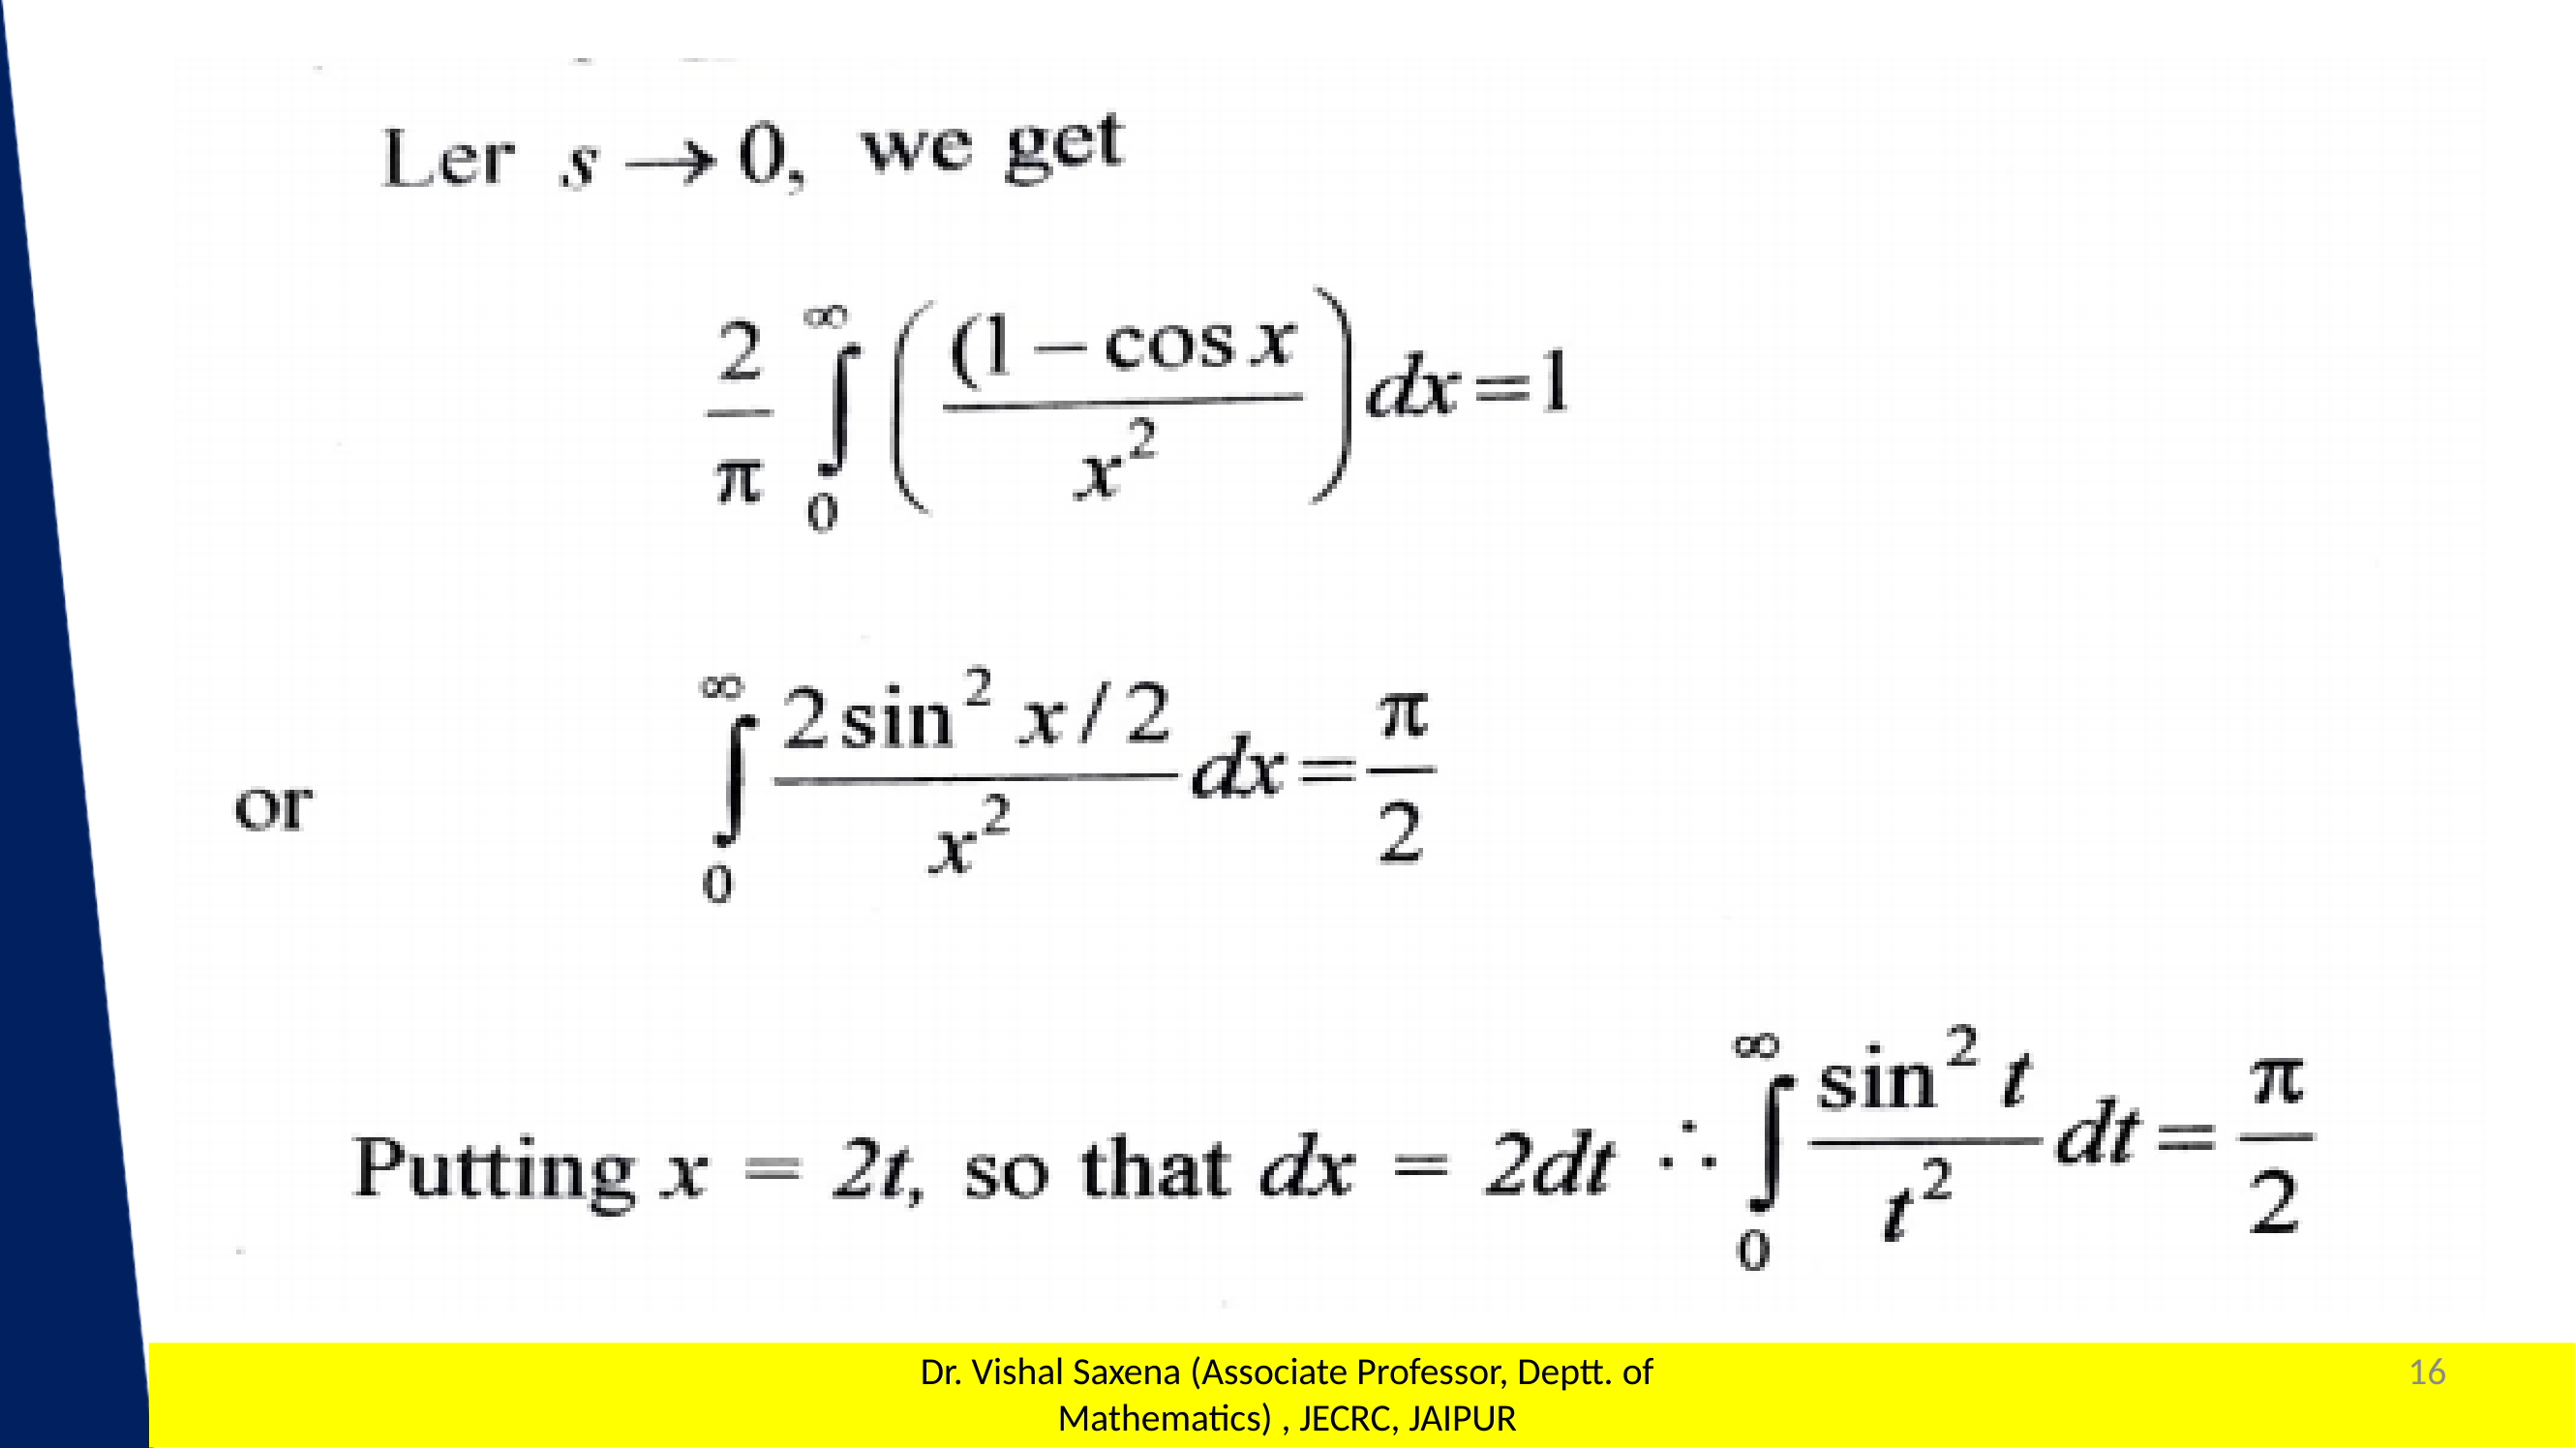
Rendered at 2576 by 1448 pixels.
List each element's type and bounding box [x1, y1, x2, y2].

picture [173, 58, 2486, 1317]
text_box [0, 0, 2576, 1448]
